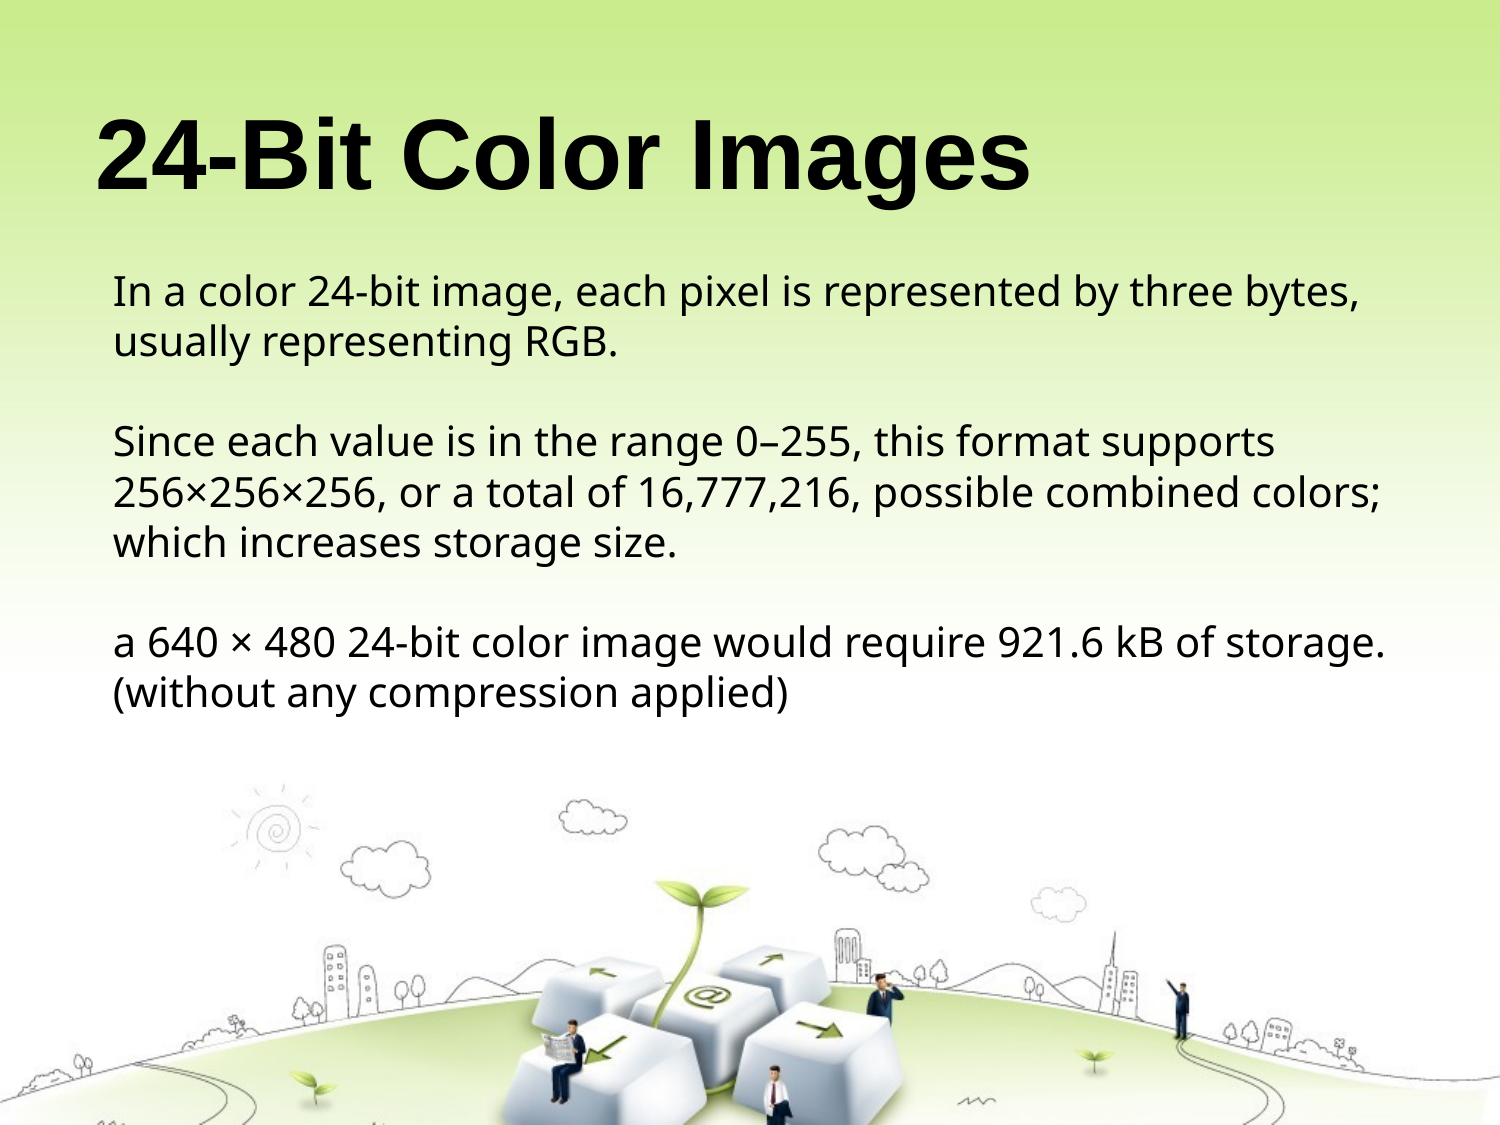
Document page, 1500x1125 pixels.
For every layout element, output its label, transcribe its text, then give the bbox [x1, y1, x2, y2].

list In a color 24-bit image, each pixel is represented by three bytes, usually representing RGB. Since each value is in the range 0–255, this format supports 256×256×256, or a total of 16,777,216, possible combined colors; which increases storage size. a 640 × 480 24-bit color image would require 921.6 kB of storage. (without any compression applied) [112, 264, 1388, 775]
picture [0, 0, 1500, 1125]
title 24-Bit Color Images [95, 89, 1405, 185]
